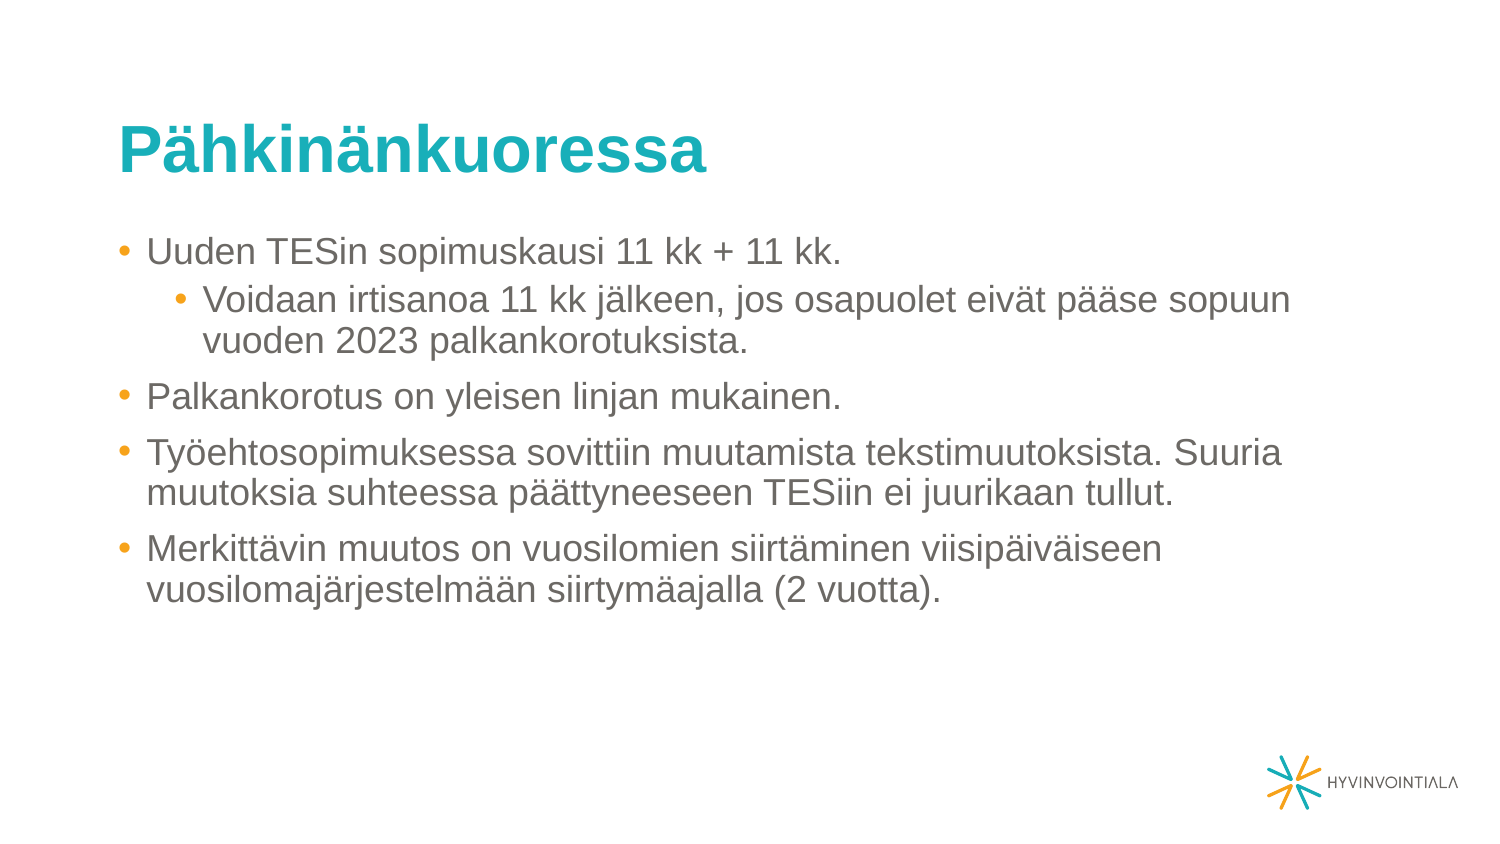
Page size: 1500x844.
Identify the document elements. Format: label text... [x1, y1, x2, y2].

list Uuden TESin sopimuskausi 11 kk + 11 kk. Voidaan irtisanoa 11 kk jälkeen, jos osapuolet eivät pääse sopuun vuoden 2023 palkankorotuksista. Palkankorotus on yleisen linjan mukainen. Työehtosopimuksessa sovittiin muutamista tekstimuutoksista. Suuria muutoksia suhteessa päättyneeseen TESiin ei juurikaan tullut. Merkittävin muutos on vuosilomien siirtäminen viisipäiväiseen vuosilomajärjestelmään siirtymäajalla (2 vuotta). [103, 224, 1397, 728]
picture [1261, 748, 1464, 817]
title Pähkinänkuoressa [103, 44, 1397, 195]
